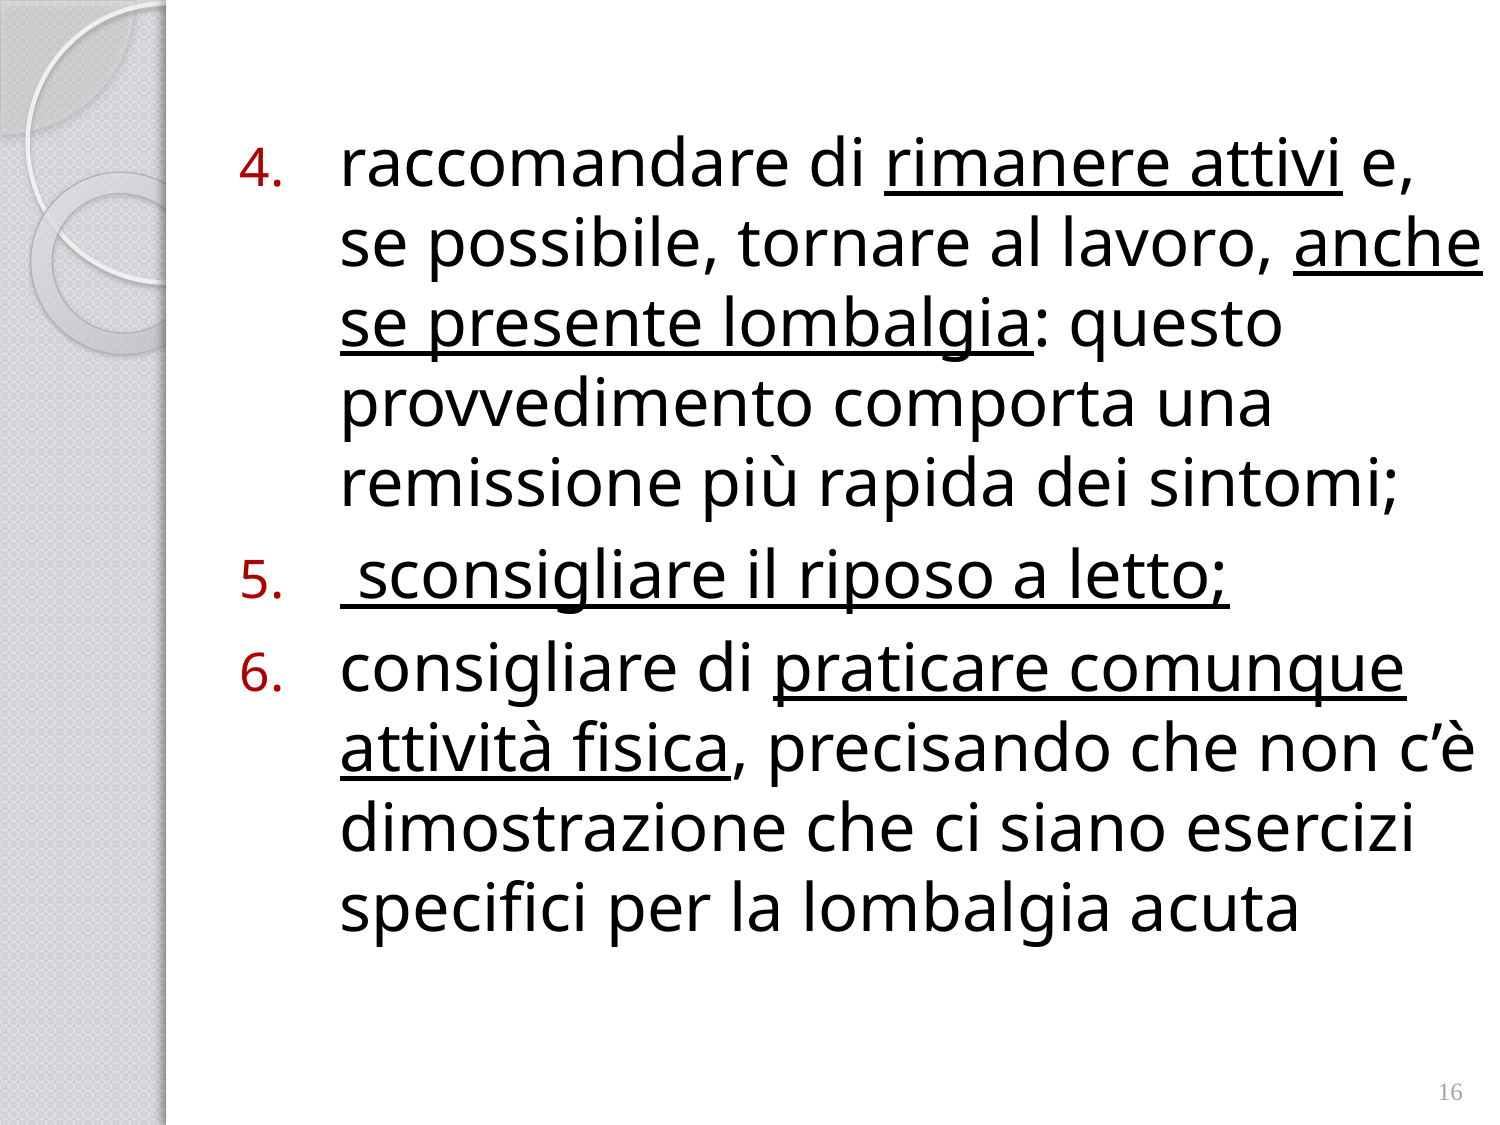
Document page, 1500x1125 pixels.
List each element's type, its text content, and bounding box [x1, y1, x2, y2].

slide_number 16 [1413, 1034, 1488, 1113]
list raccomandare di rimanere attivi e, se possibile, tornare al lavoro, anche se presente lombalgia: questo provvedimento comporta una remissione più rapida dei sintomi; sconsigliare il riposo a letto; consigliare di praticare comunque attività fisica, precisando che non c’è dimostrazione che ci siano esercizi specifici per la lombalgia acuta [225, 112, 1500, 1075]
